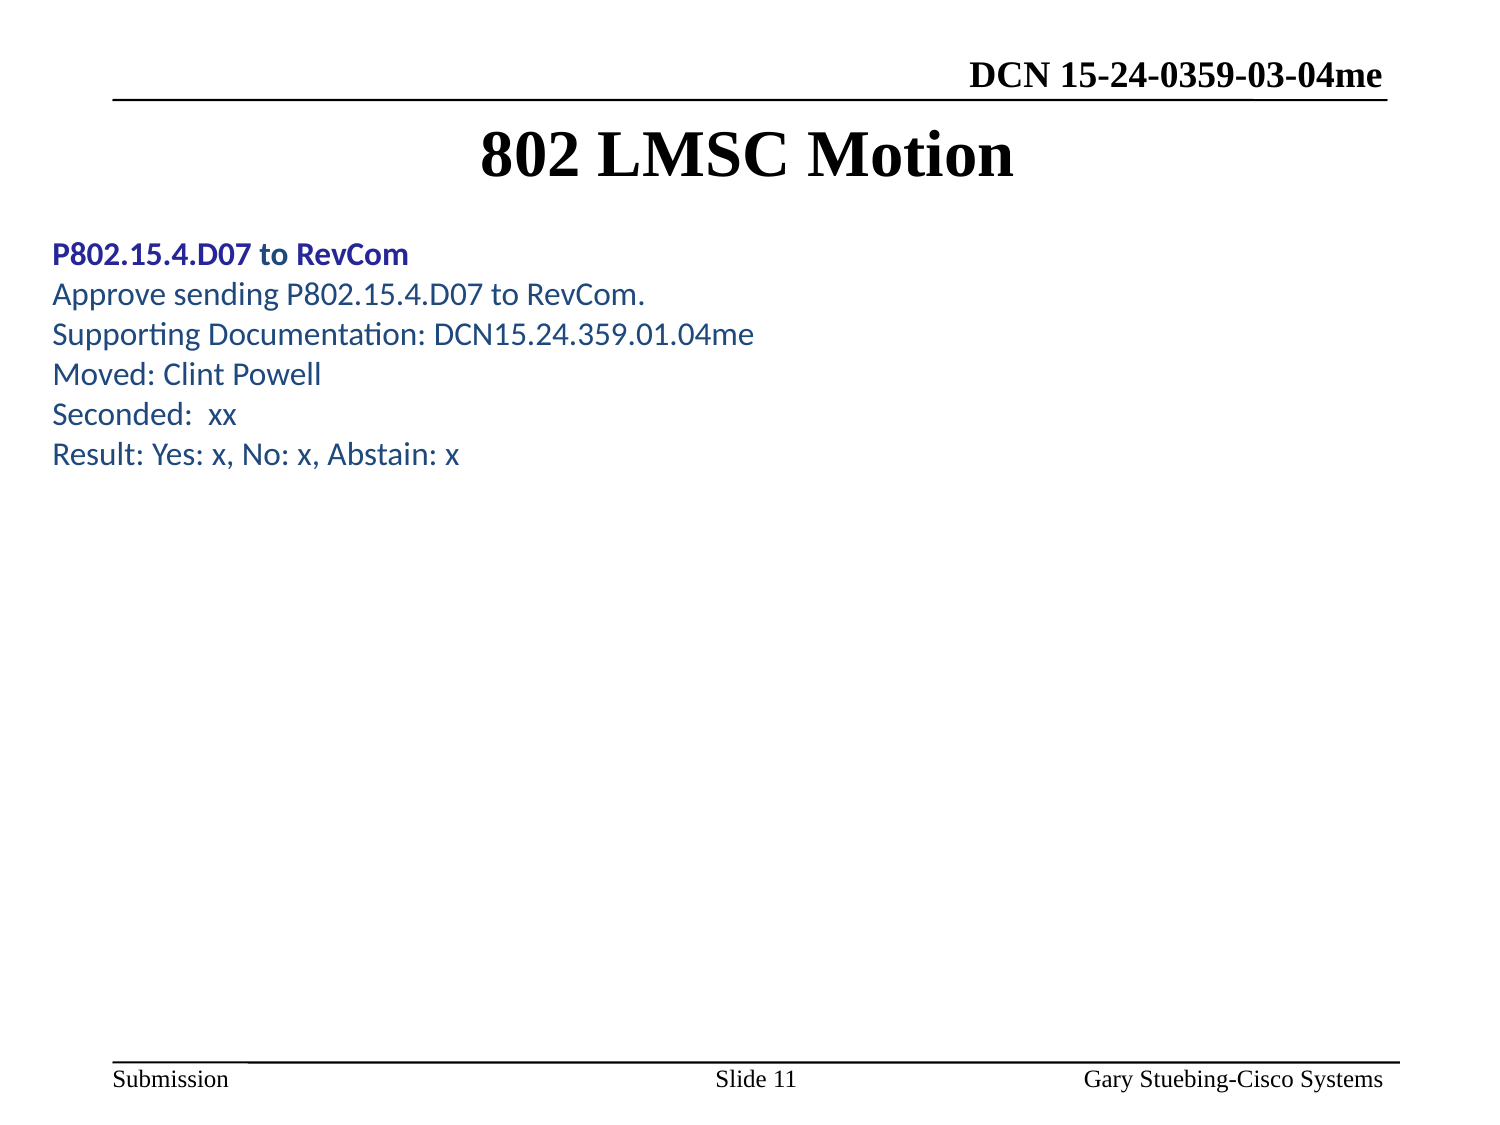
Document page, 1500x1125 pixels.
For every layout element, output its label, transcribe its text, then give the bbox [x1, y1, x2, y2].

footer Gary Stuebing-Cisco Systems [1080, 1061, 1384, 1093]
title 802 LMSC Motion [110, 74, 1386, 224]
slide_number Slide 11 [712, 1061, 800, 1093]
text_box P802.15.4.D07 to RevCom Approve sending P802.15.4.D07 to RevCom. Supporting Documentation: DCN15.24.359.01.04me Moved: Clint Powell Seconded: xx Result: Yes: x, No: x, Abstain: x [37, 224, 1463, 520]
